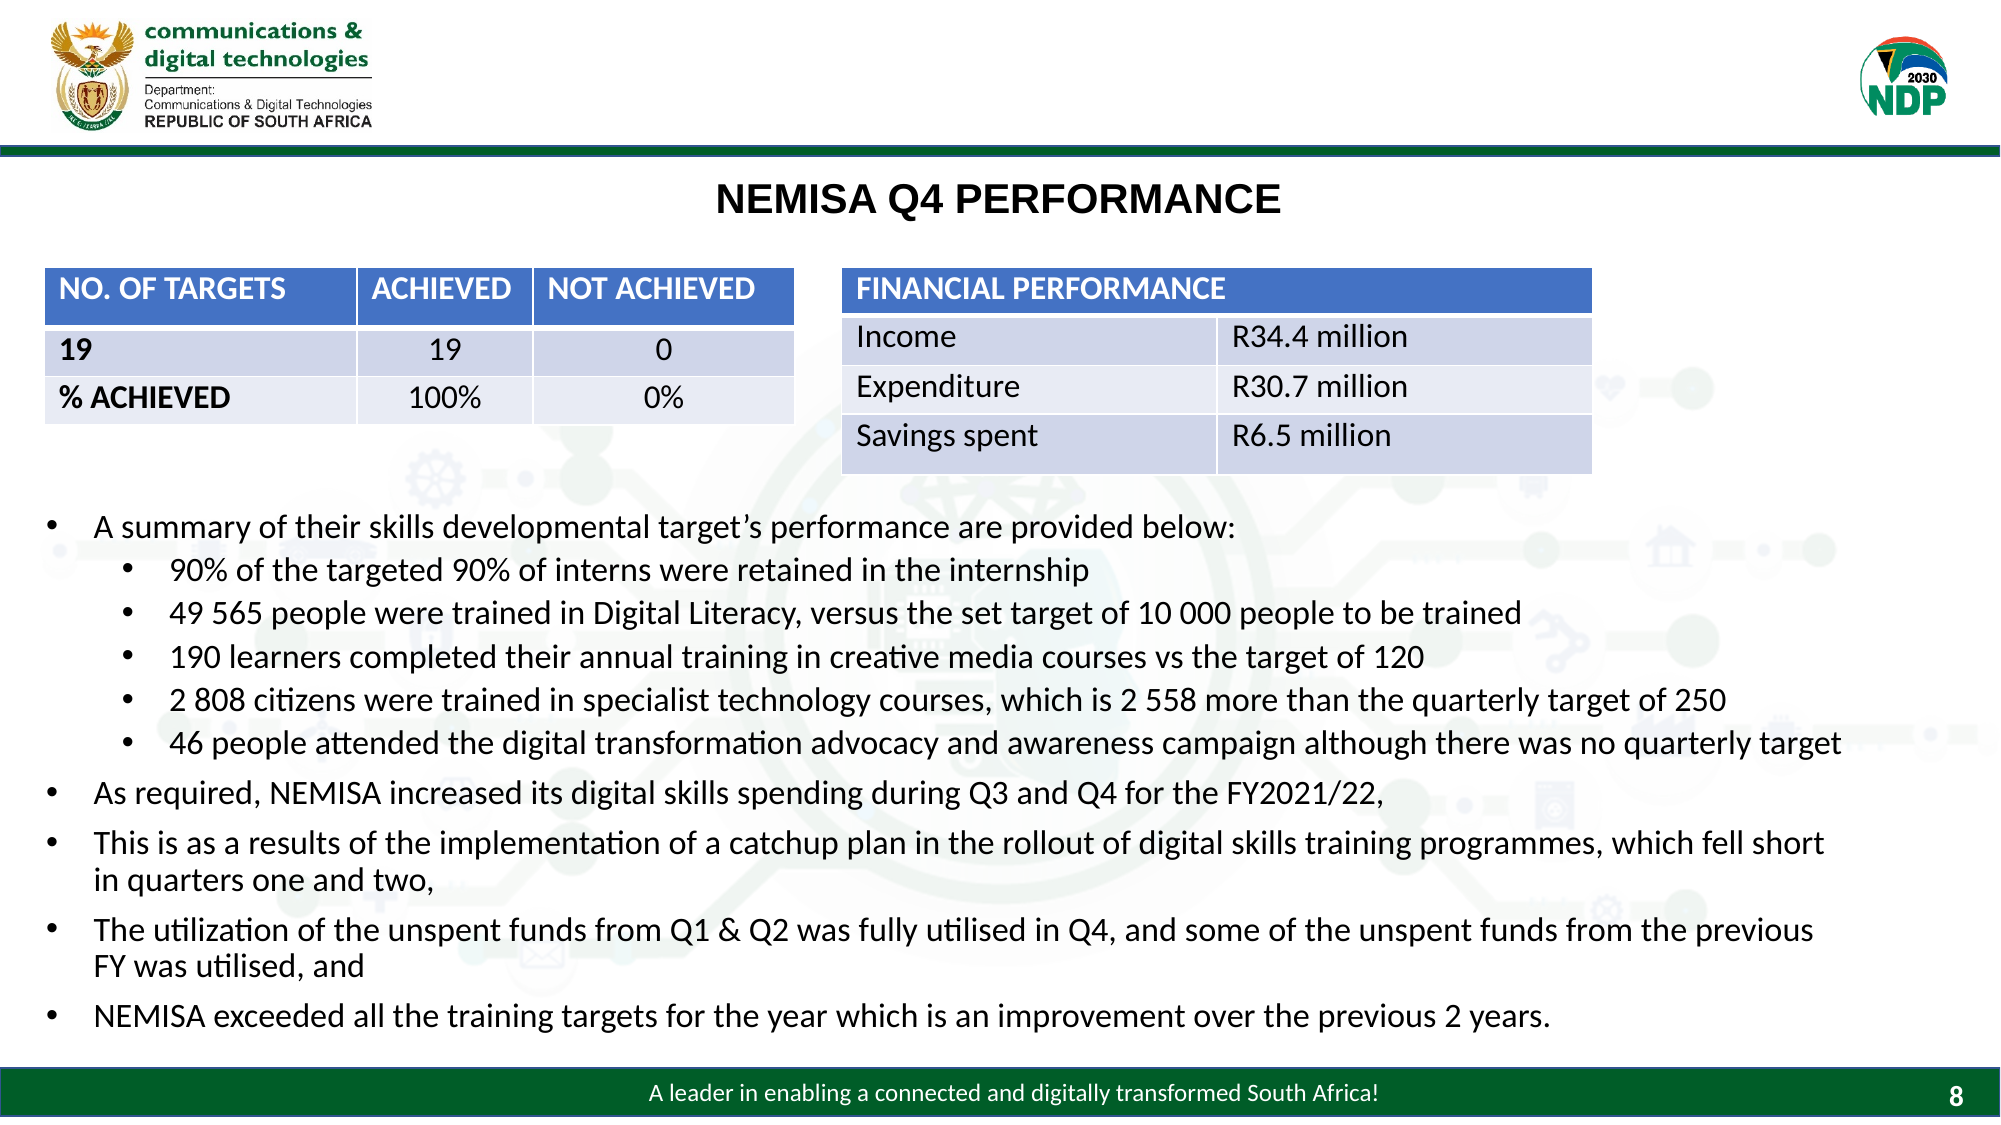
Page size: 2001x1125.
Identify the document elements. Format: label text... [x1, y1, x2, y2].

table_cell R34.4 million [1218, 318, 1592, 365]
table_cell Income [842, 318, 1216, 365]
table_cell 19 [358, 331, 532, 376]
table_cell 0 [534, 331, 794, 376]
table_cell R6.5 million [1218, 415, 1592, 474]
list A summary of their skills developmental target’s performance are provided below: 90% of the targeted 90% of interns were retained in the internship 49 565 people were trained in Digital Literacy, versus the set target of 10 000 people to be trained 190 learners completed their annual training in creative media courses vs the target of 120 2 808 citizens were trained in specialist technology courses, which is 2 558 more than the quarterly target of 250 46 people attended the digital transformation advocacy and awareness campaign although there was no quarterly target As required, NEMISA increased its digital skills spending during Q3 and Q4 for the FY2021/22, This is as a results of the implementation of a catchup plan in the rollout of digital skills training programmes, which fell short in quarters one and two, The utilization of the unspent funds from Q1 & Q2 was fully utilised in Q4, and some of the unspent funds from the previous FY was utilised, and NEMISA exceeded all the training targets for the year which is an improvement over the previous 2 years. [31, 267, 1862, 1065]
table_cell % ACHIEVED [45, 377, 356, 424]
picture [1858, 31, 1949, 121]
table_cell 100% [358, 377, 532, 424]
table_cell 0% [534, 377, 794, 424]
picture [51, 18, 372, 133]
table_cell 19 [45, 331, 356, 376]
table_cell R30.7 million [1218, 366, 1592, 413]
table_header FINANCIAL PERFORMANCE [842, 268, 1592, 313]
table_header NO. OF TARGETS [45, 268, 356, 325]
table_header NOT ACHIEVED [534, 268, 794, 325]
title NEMISA Q4 PERFORMANCE [136, 148, 1862, 231]
table_cell Expenditure [842, 366, 1216, 413]
table_header ACHIEVED [358, 268, 532, 325]
table_cell Savings spent [842, 415, 1216, 474]
